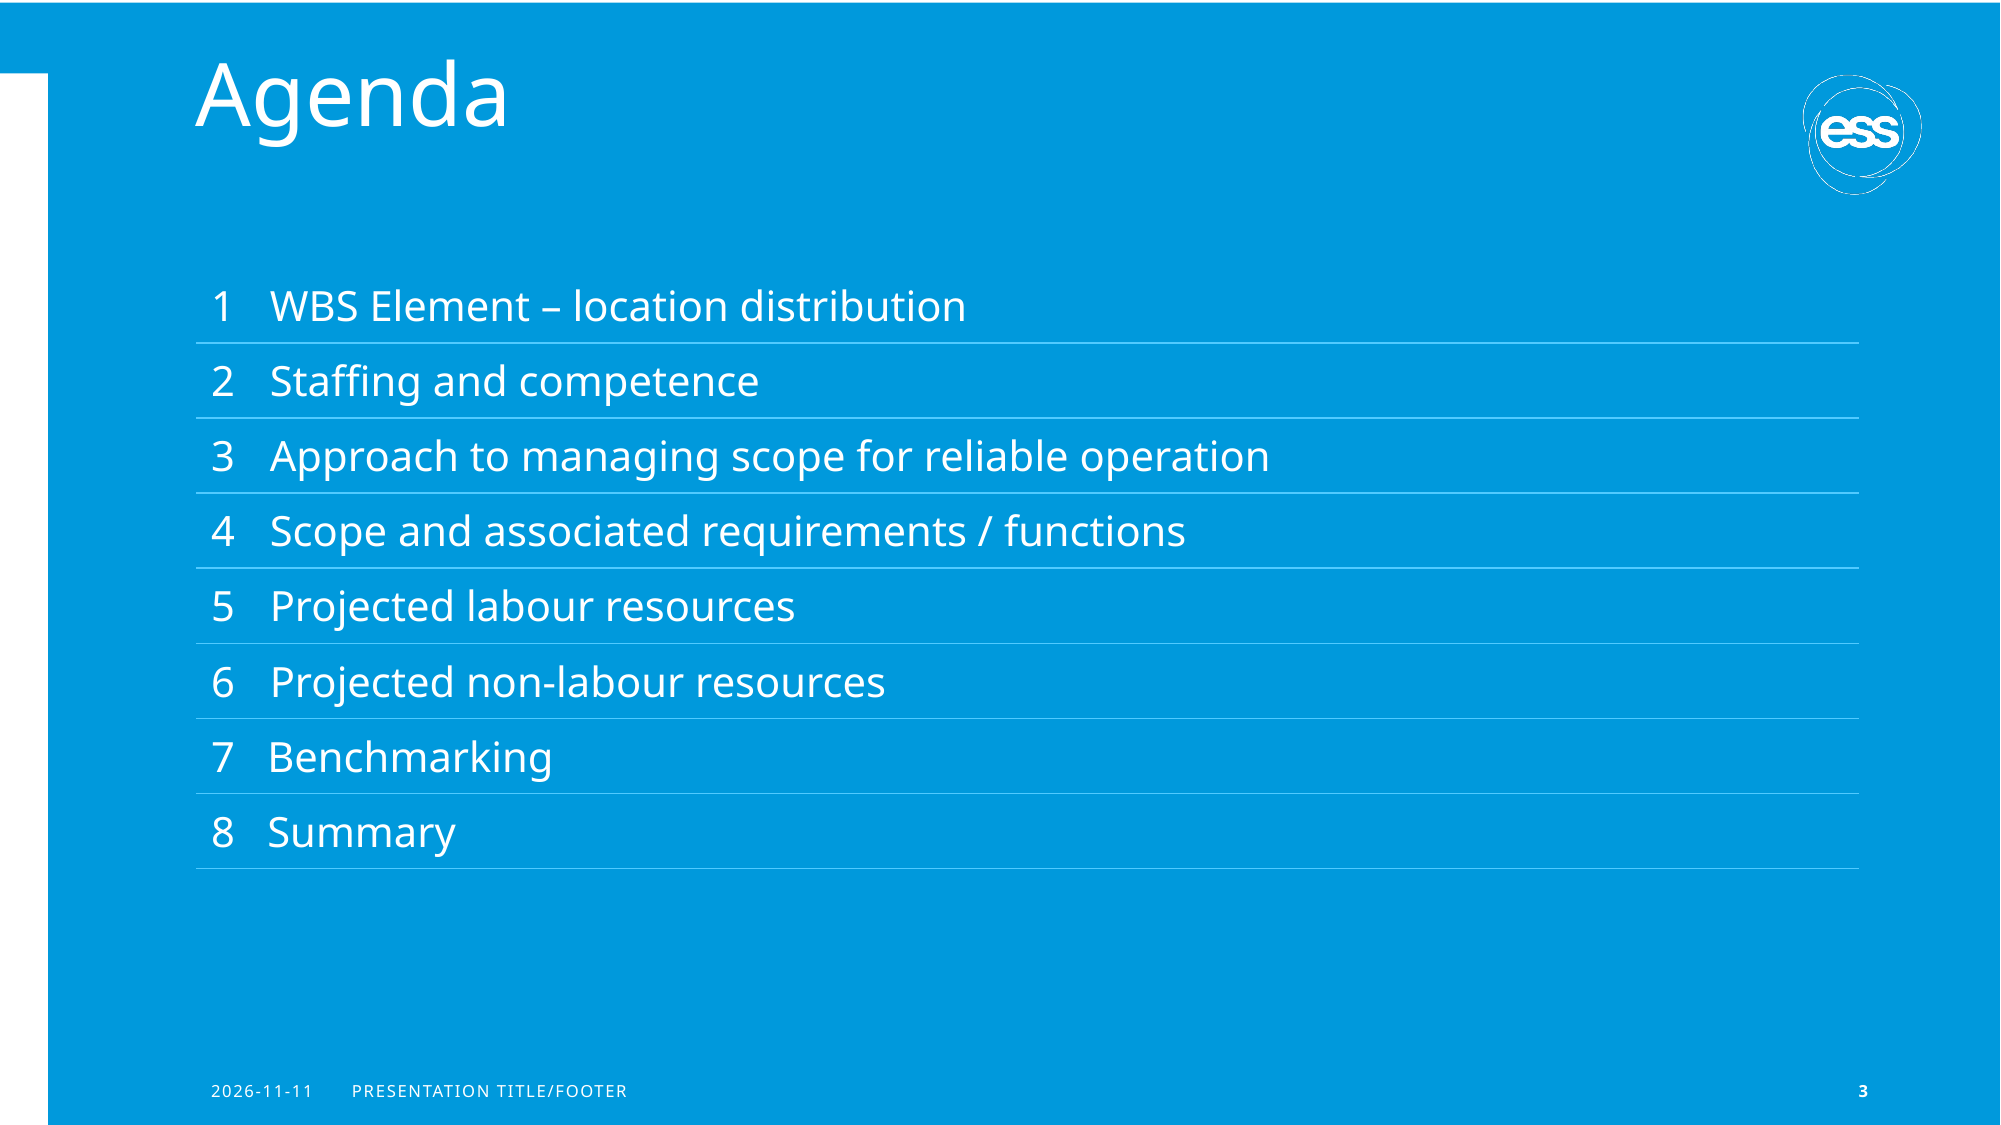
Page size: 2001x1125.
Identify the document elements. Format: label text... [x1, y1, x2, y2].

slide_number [196, 1062, 333, 1123]
table_cell 2 Staffing and competence [196, 344, 1859, 417]
table_cell 8 Summary [196, 794, 1859, 868]
table_cell 5 Projected labour resources [196, 569, 1859, 643]
footer PRESENTATION TITLE/FOOTER [336, 1062, 1046, 1123]
table_cell 7 Benchmarking [196, 719, 1859, 793]
table_cell 4 Scope and associated requirements / functions [196, 494, 1859, 567]
slide_number 3 [1432, 1062, 1883, 1123]
table_cell 3 Approach to managing scope for reliable operation [196, 419, 1859, 492]
table_cell 6 Projected non-labour resources [196, 644, 1859, 718]
title Agenda [181, 43, 1717, 152]
table_header 1 WBS Element – location distribution [196, 268, 1859, 342]
